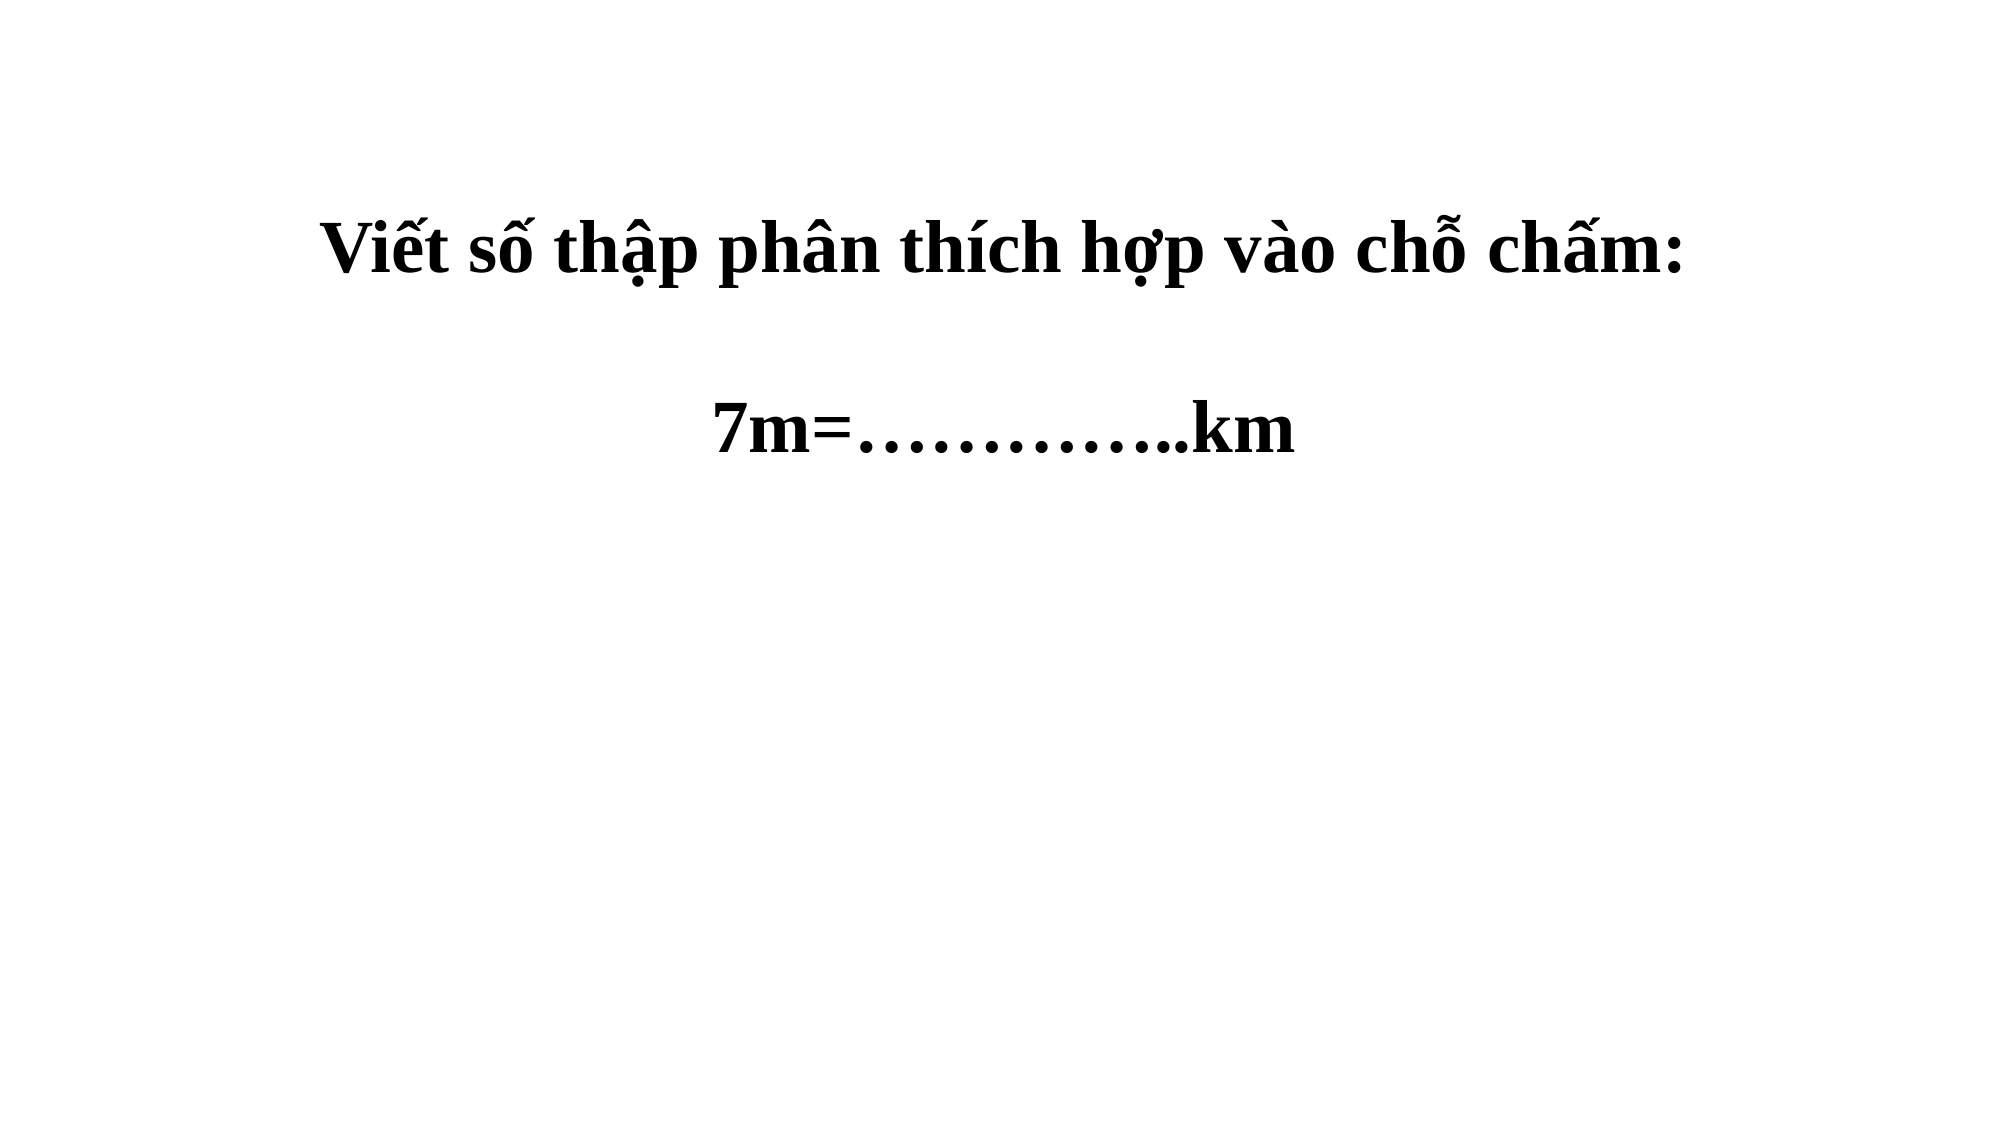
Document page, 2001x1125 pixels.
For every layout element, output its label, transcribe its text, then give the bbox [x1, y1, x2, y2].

text_box Viết số thập phân thích hợp vào chỗ chấm: 7m=…………..km [150, 189, 1858, 475]
